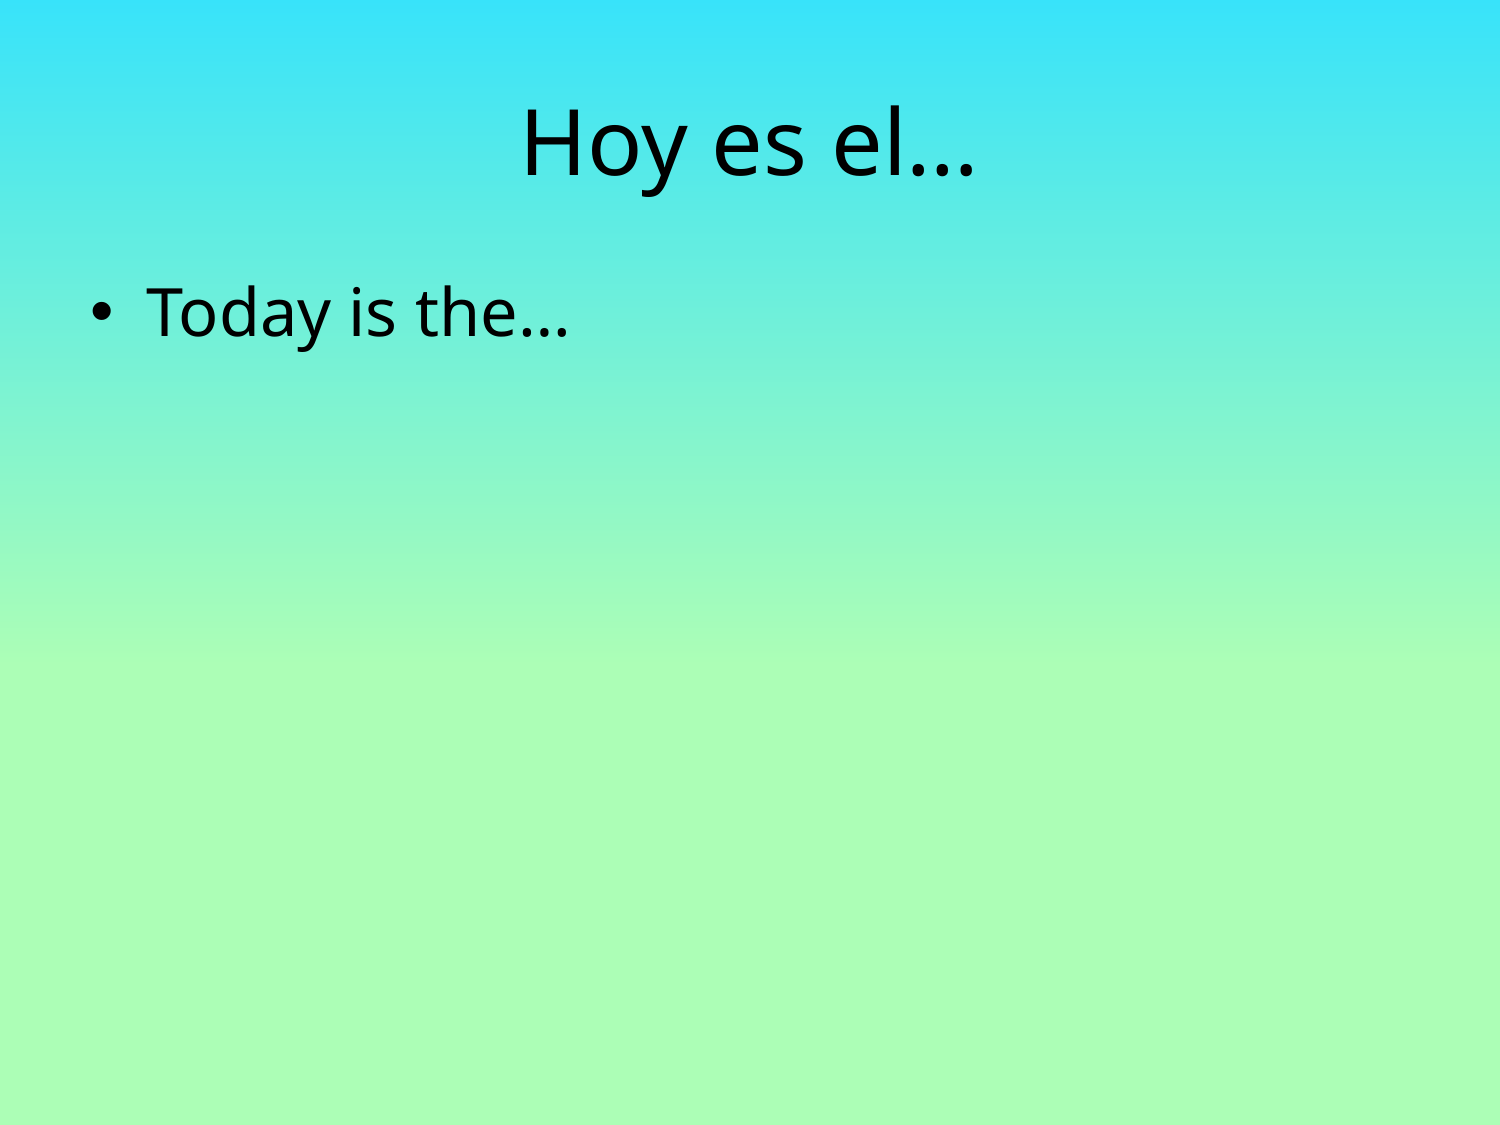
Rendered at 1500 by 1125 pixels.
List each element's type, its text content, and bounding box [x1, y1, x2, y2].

list Today is the… [75, 262, 1425, 1005]
title Hoy es el… [75, 45, 1425, 233]
